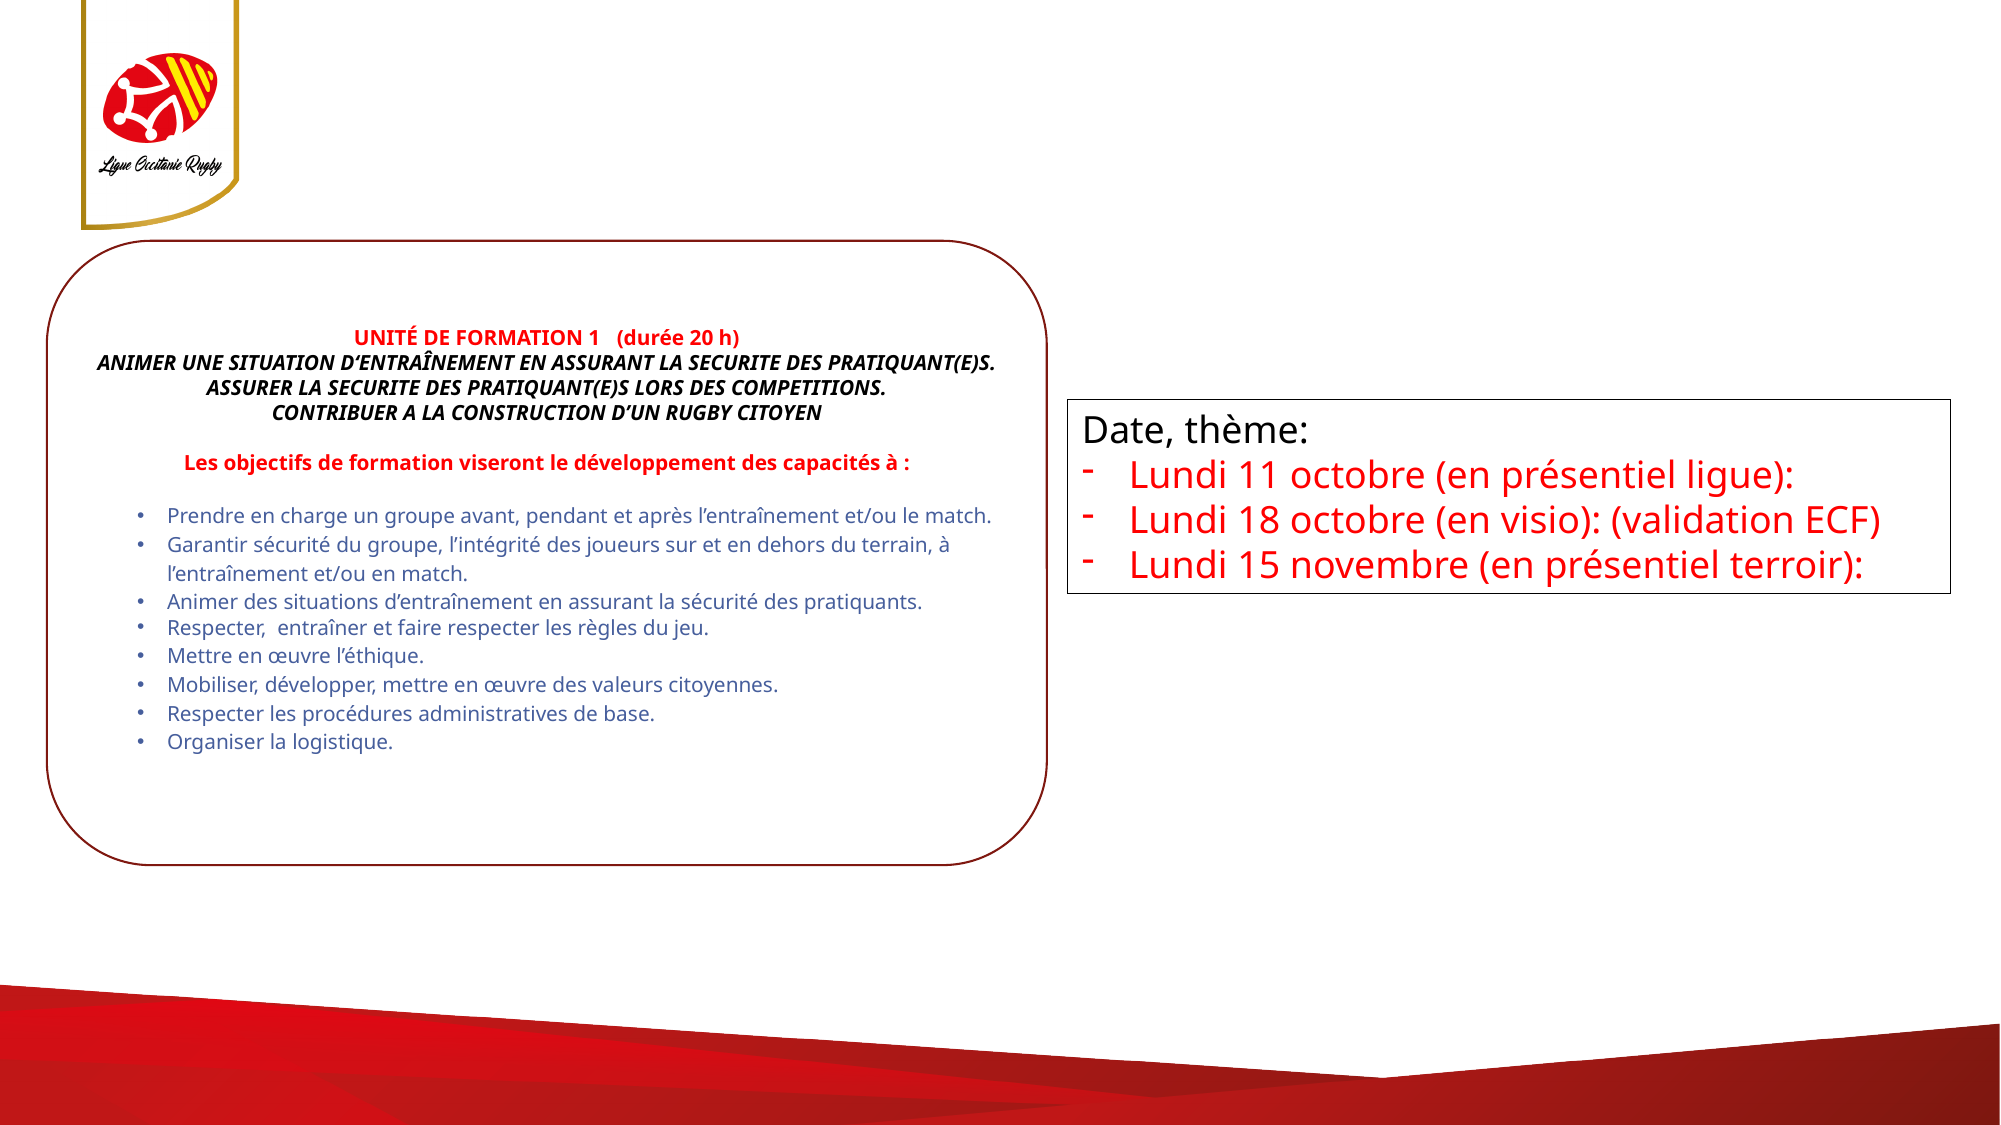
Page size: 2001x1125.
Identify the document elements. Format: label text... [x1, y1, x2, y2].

picture [0, 0, 2000, 1125]
text_box UNITÉ DE FORMATION 1 (durée 20 h) ANIMER UNE SITUATION D‘ENTRAÎNEMENT EN ASSURANT LA SECURITE DES PRATIQUANT(E)S. ASSURER LA SECURITE DES PRATIQUANT(E)S LORS DES COMPETITIONS. CONTRIBUER A LA CONSTRUCTION D’UN RUGBY CITOYEN Les objectifs de formation viseront le développement des capacités à : Prendre en charge un groupe avant, pendant et après l’entraînement et/ou le match. Garantir sécurité du groupe, l’intégrité des joueurs sur et en dehors du terrain, à l’entraînement et/ou en match. Animer des situations d’entraînement en assurant la sécurité des pratiquants. Respecter, entraîner et faire respecter les règles du jeu. Mettre en œuvre l’éthique. Mobiliser, développer, mettre en œuvre des valeurs citoyennes. Respecter les procédures administratives de base. Organiser la logistique. [45, 239, 1048, 867]
text_box Date, thème: Lundi 11 octobre (en présentiel ligue): Lundi 18 octobre (en visio): (validation ECF) Lundi 15 novembre (en présentiel terroir): [1067, 399, 1951, 594]
